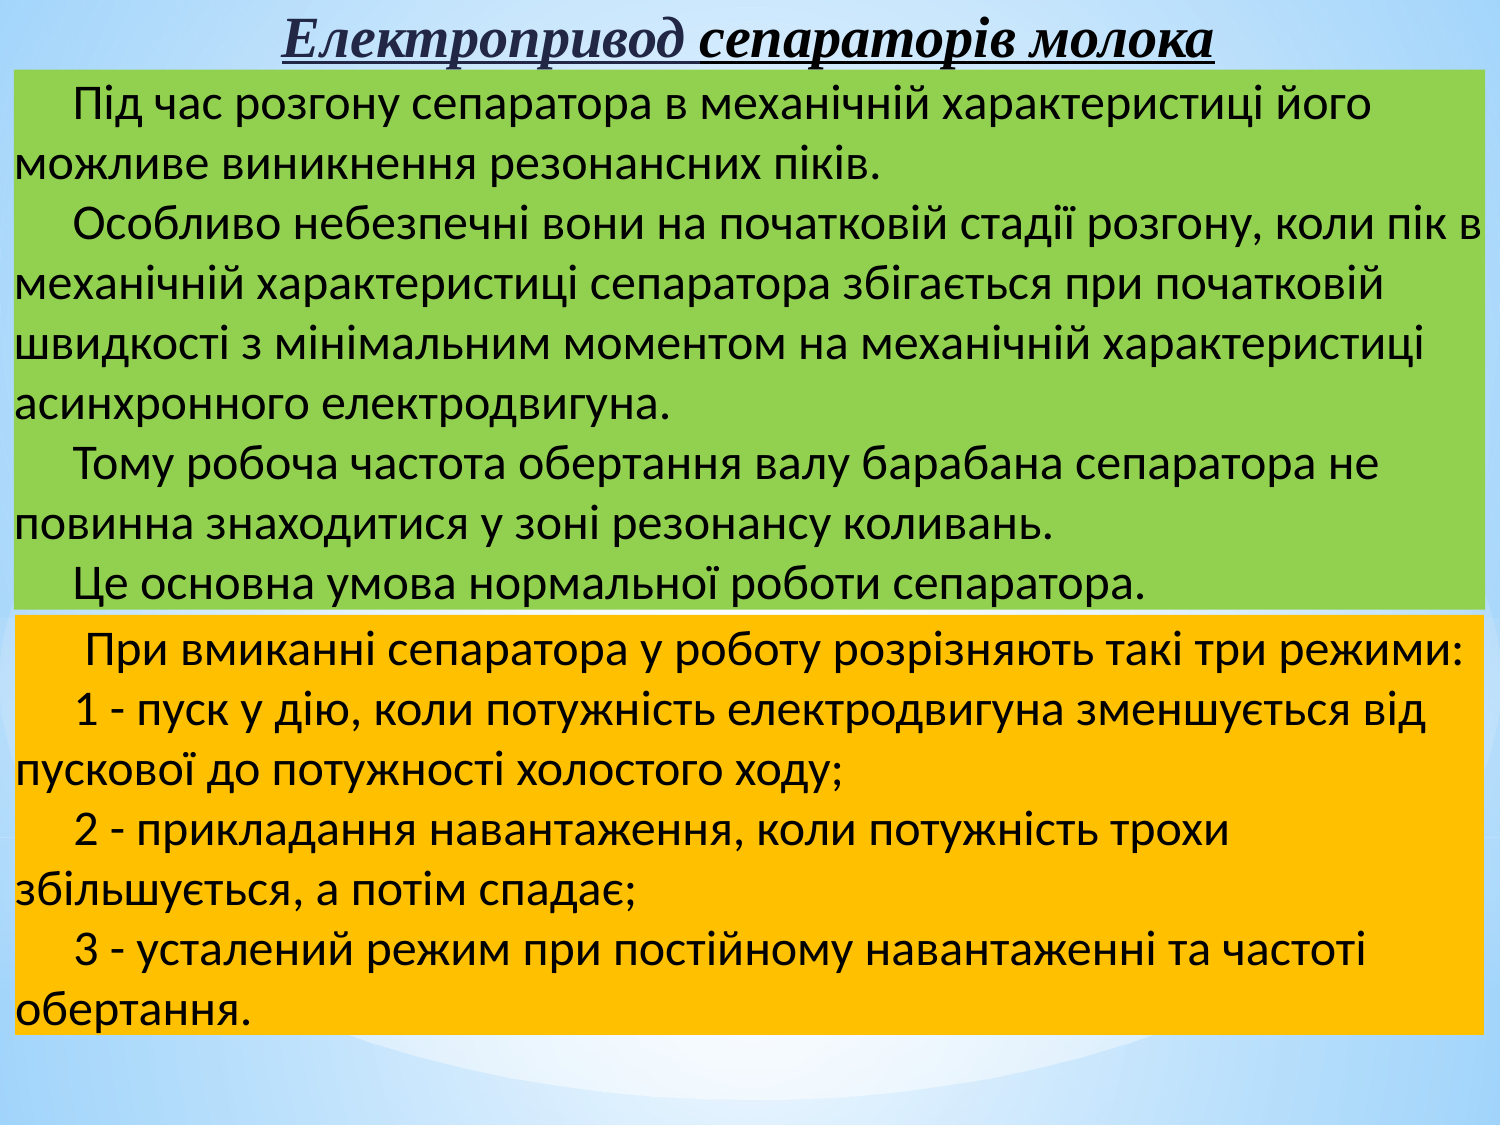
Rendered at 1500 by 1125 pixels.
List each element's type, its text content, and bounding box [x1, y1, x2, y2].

text_box При вмиканні сепаратора у роботу розрізняють такі три режими: 1 - пуск у дію, коли потужність електродвигуна зменшується від пускової до потужності холостого ходу; 2 - прикладання навантаження, коли потужність трохи збільшується, а потім спадає; 3 - усталений режим при постійному навантаженні та частоті обертання. [15, 614, 1484, 1035]
text_box Під час розгону сепаратора в механічній характеристиці його можливе виникнення резонансних піків. Особливо небезпечні вони на початковій стадії розгону, коли пік в механічній характеристиці сепаратора збігається при початковій швидкості з мінімальним моментом на механічній характеристиці асинхронного електродвигуна. Тому робоча частота обертання валу барабана сепаратора не повинна знаходитися у зоні резонансу коливань. Це основна умова нормальної роботи сепаратора. [13, 69, 1486, 610]
text_box Електропривод сепараторів молока [17, 9, 1480, 70]
